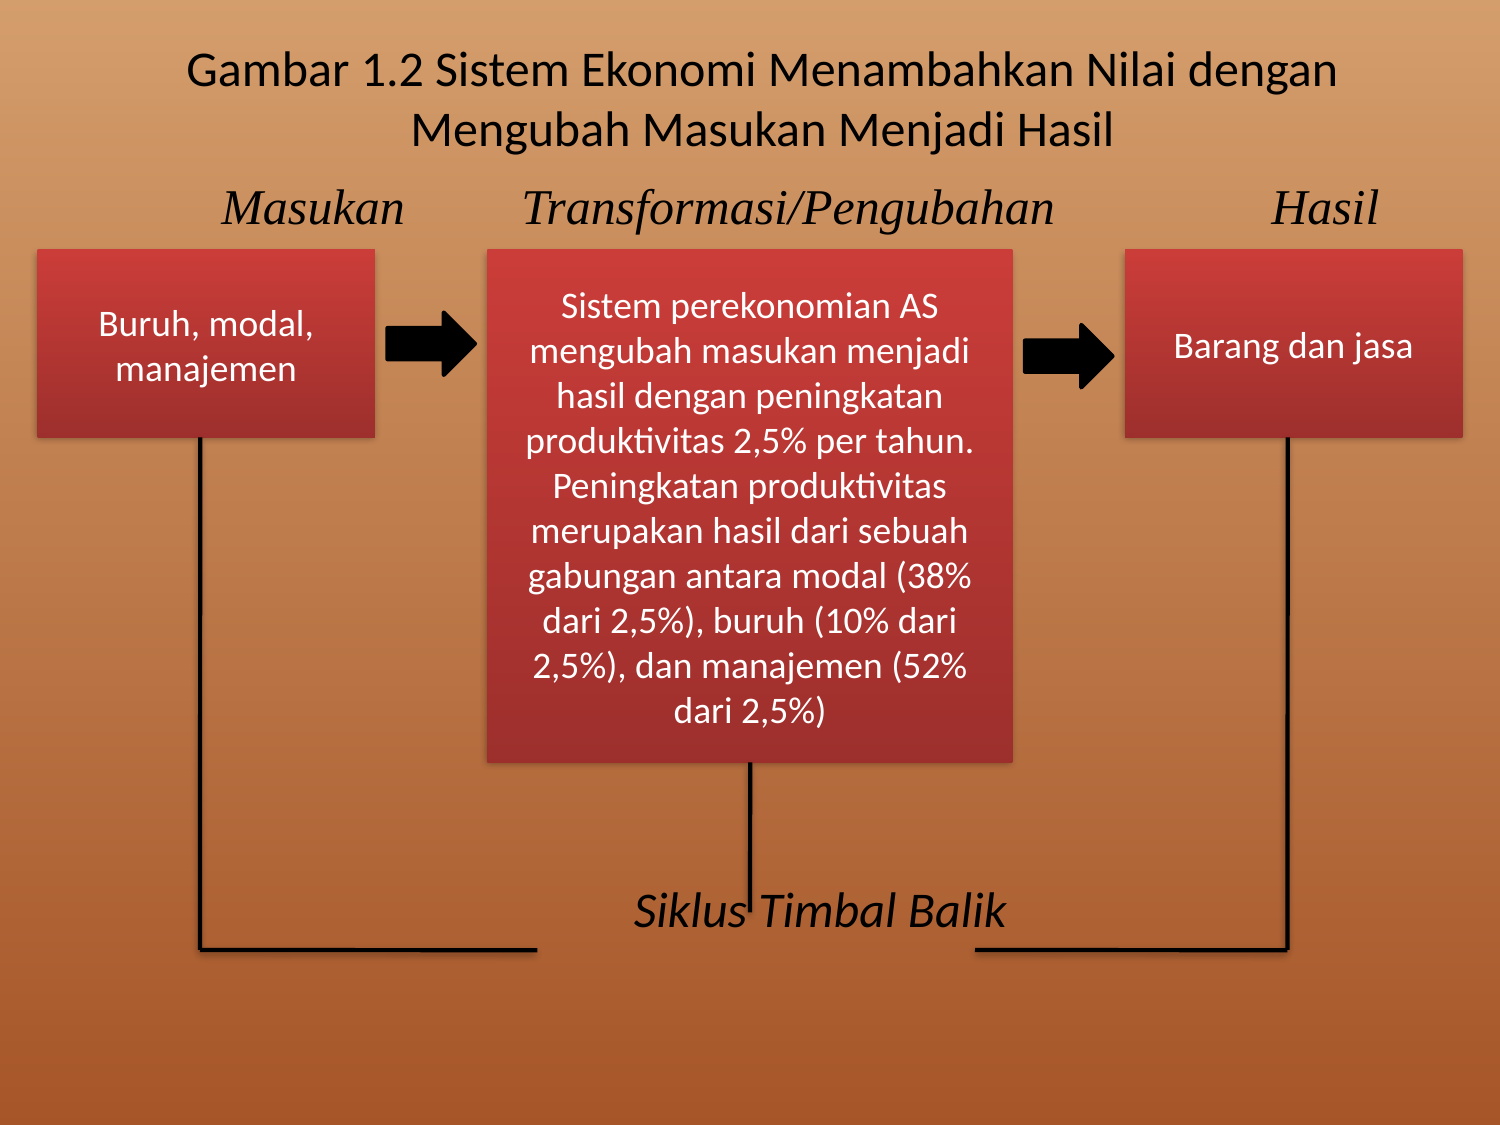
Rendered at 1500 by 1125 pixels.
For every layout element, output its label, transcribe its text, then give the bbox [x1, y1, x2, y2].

list Masukan Transformasi/Pengubahan Hasil Siklus Timbal Balik [0, 149, 1500, 1005]
text_box Sistem perekonomian AS mengubah masukan menjadi hasil dengan peningkatan produktivitas 2,5% per tahun. Peningkatan produktivitas merupakan hasil dari sebuah gabungan antara modal (38% dari 2,5%), buruh (10% dari 2,5%), dan manajemen (52% dari 2,5%) [487, 249, 1013, 763]
text_box Barang dan jasa [1125, 249, 1463, 438]
title Gambar 1.2 Sistem Ekonomi Menambahkan Nilai dengan Mengubah Masukan Menjadi Hasil [87, 24, 1438, 149]
text_box [385, 310, 478, 377]
text_box [1022, 322, 1115, 390]
text_box Buruh, modal, manajemen [37, 249, 375, 438]
